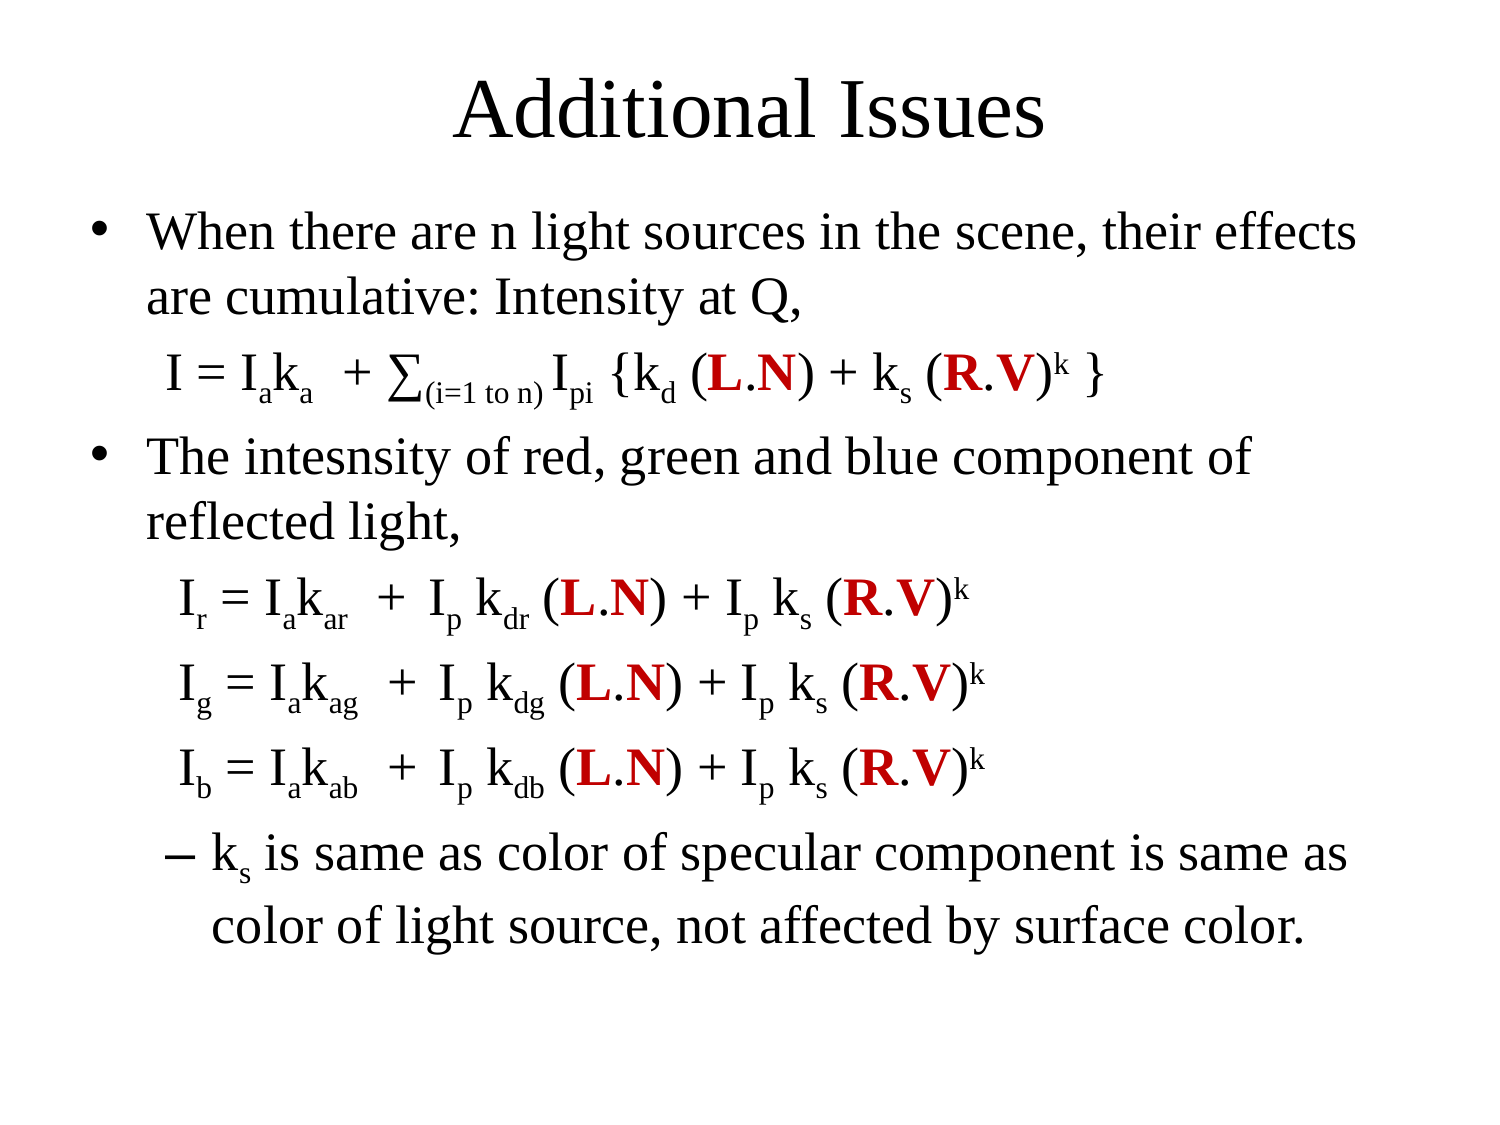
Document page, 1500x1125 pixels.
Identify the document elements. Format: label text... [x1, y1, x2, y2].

title Additional Issues [75, 45, 1425, 163]
list When there are n light sources in the scene, their effects are cumulative: Intensity at Q, I = Iaka + ∑(i=1 to n) Ipi {kd (L.N) + ks (R.V)k } The intesnsity of red, green and blue component of reflected light, Ir = Iakar + Ip kdr (L.N) + Ip ks (R.V)k Ig = Iakag + Ip kdg (L.N) + Ip ks (R.V)k Ib = Iakab + Ip kdb (L.N) + Ip ks (R.V)k ks is same as color of specular component is same as color of light source, not affected by surface color. [75, 187, 1425, 1038]
